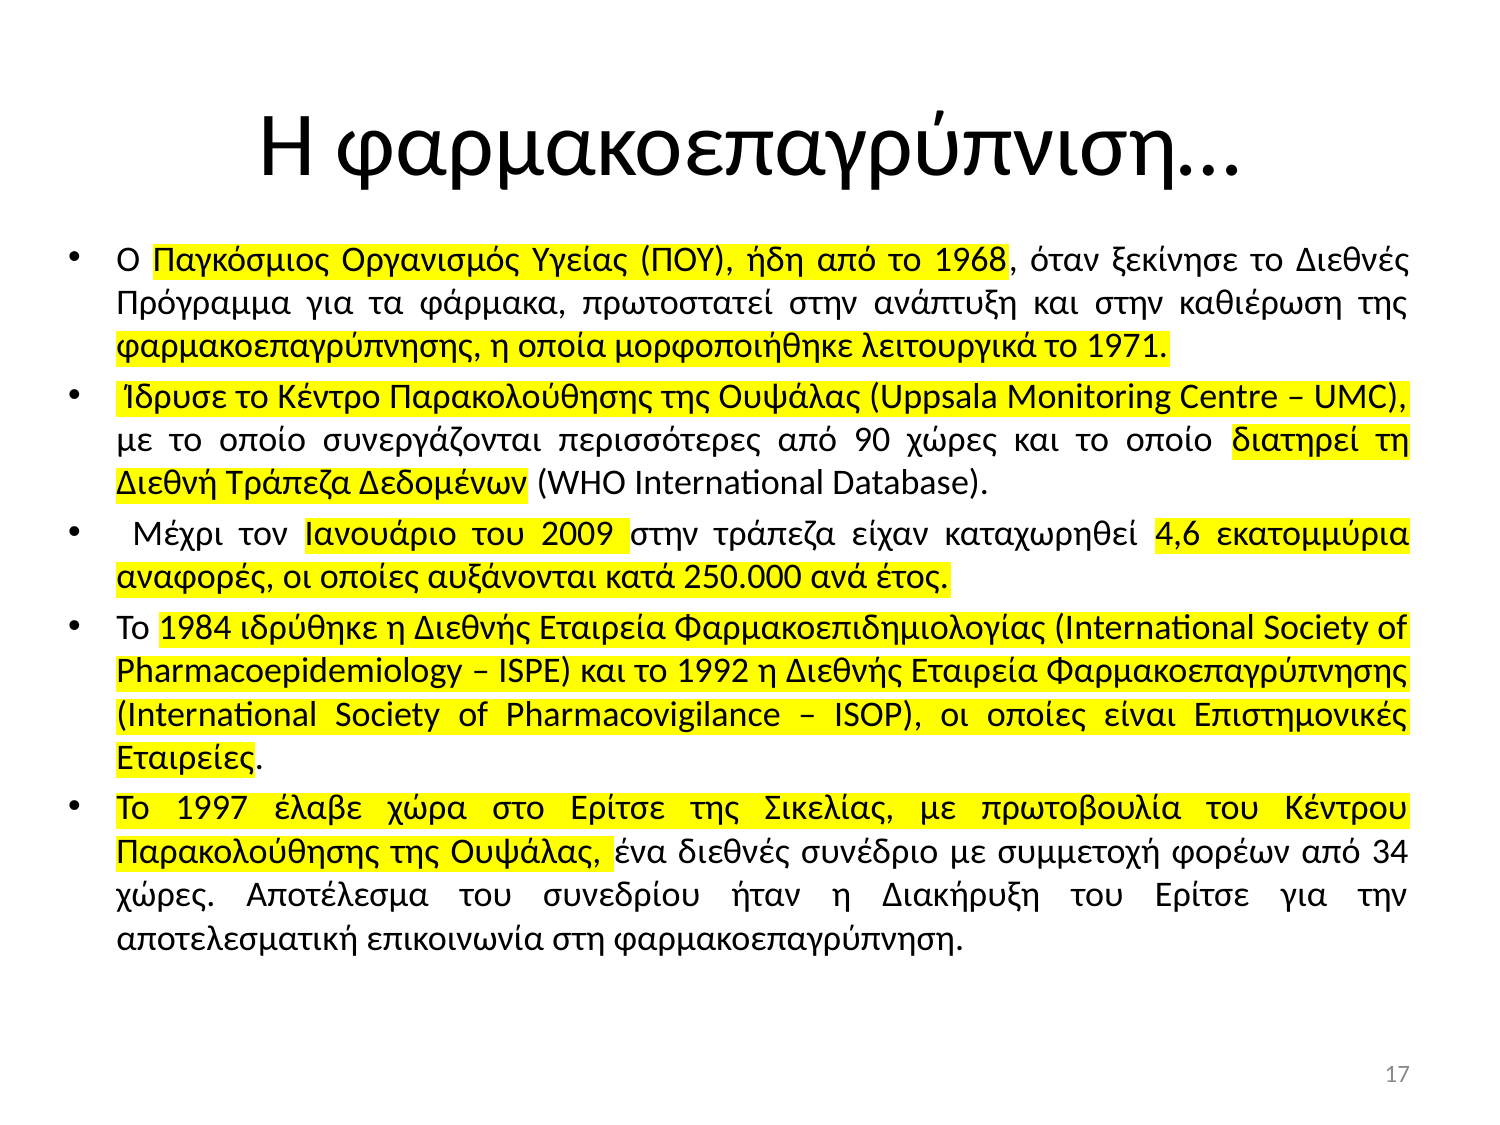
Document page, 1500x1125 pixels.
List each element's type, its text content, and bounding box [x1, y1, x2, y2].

slide_number 17 [1074, 1042, 1425, 1103]
list Ο Παγκόσμιος Οργανισμός Υγείας (ΠΟΥ), ήδη από το 1968, όταν ξεκίνησε το Διεθνές Πρόγραμμα για τα φάρμακα, πρωτοστατεί στην ανάπτυξη και στην καθιέρωση της φαρμακοεπαγρύπνησης, η οποία μορφοποιήθηκε λειτουργικά το 1971. Ίδρυσε το Κέντρο Παρακολούθησης της Ουψάλας (Uppsala Monitoring Centre – UMC), με το οποίο συνεργάζονται περισσότερες από 90 χώρες και το οποίο διατηρεί τη Διεθνή Τράπεζα Δεδομένων (WHO International Database). Μέχρι τον Ιανουάριο του 2009 στην τράπεζα είχαν καταχωρηθεί 4,6 εκατομμύρια αναφορές, οι οποίες αυξάνονται κατά 250.000 ανά έτος. Το 1984 ιδρύθηκε η Διεθνής Εταιρεία Φαρμακοεπιδημιολογίας (International Society of Pharmacoepidemiology – ISPE) και το 1992 η Διεθνής Εταιρεία Φαρμακοεπαγρύπνησης (International Society of Pharmacovigilance – ISOP), οι οποίες είναι Επιστημονικές Εταιρείες. Το 1997 έλαβε χώρα στο Ερίτσε της Σικελίας, με πρωτοβουλία του Κέντρου Παρακολούθησης της Ουψάλας, ένα διεθνές συνέδριο με συμμετοχή φορέων από 34 χώρες. Αποτέλεσμα του συνεδρίου ήταν η Διακήρυξη του Ερίτσε για την αποτελεσματική επικοινωνία στη φαρμακοεπαγρύπνηση. [53, 184, 1425, 1005]
title Η φαρμακοεπαγρύπνιση… [75, 45, 1425, 184]
